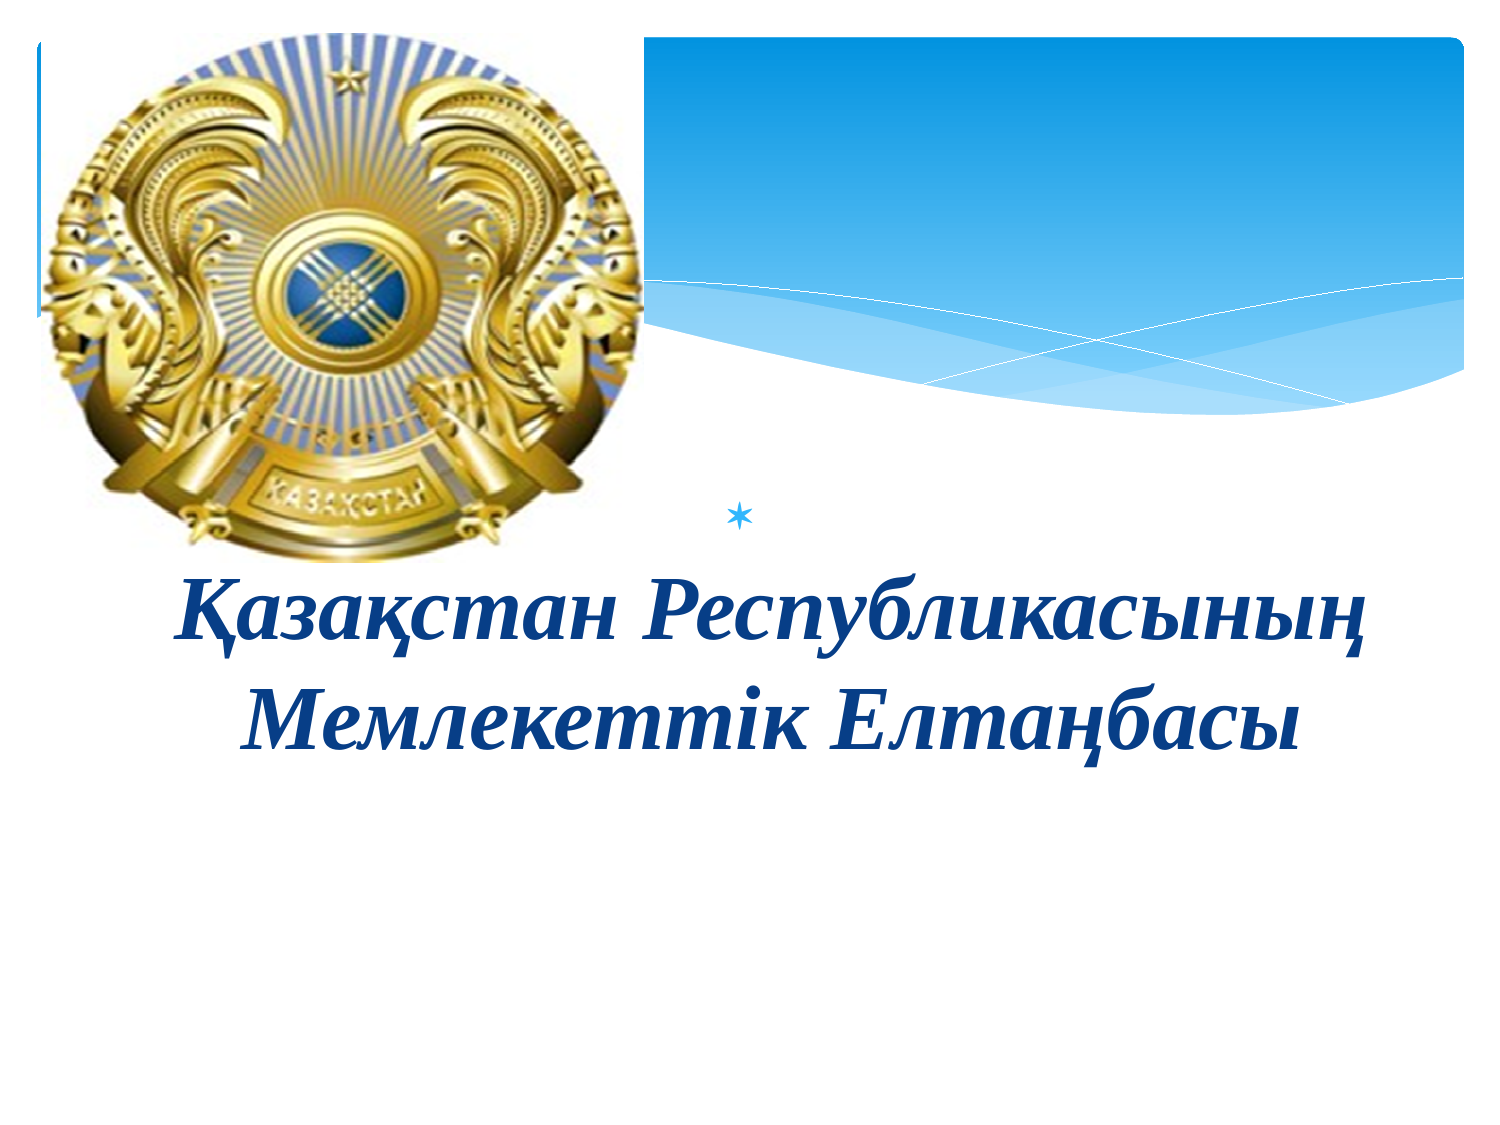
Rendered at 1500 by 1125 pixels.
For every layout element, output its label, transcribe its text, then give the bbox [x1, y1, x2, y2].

text_box [650, 272, 1424, 333]
title [650, 55, 1425, 261]
picture [41, 33, 644, 563]
list Қазақстан Республикасының Мемлекеттік Елтаңбасы [75, 479, 1425, 1005]
